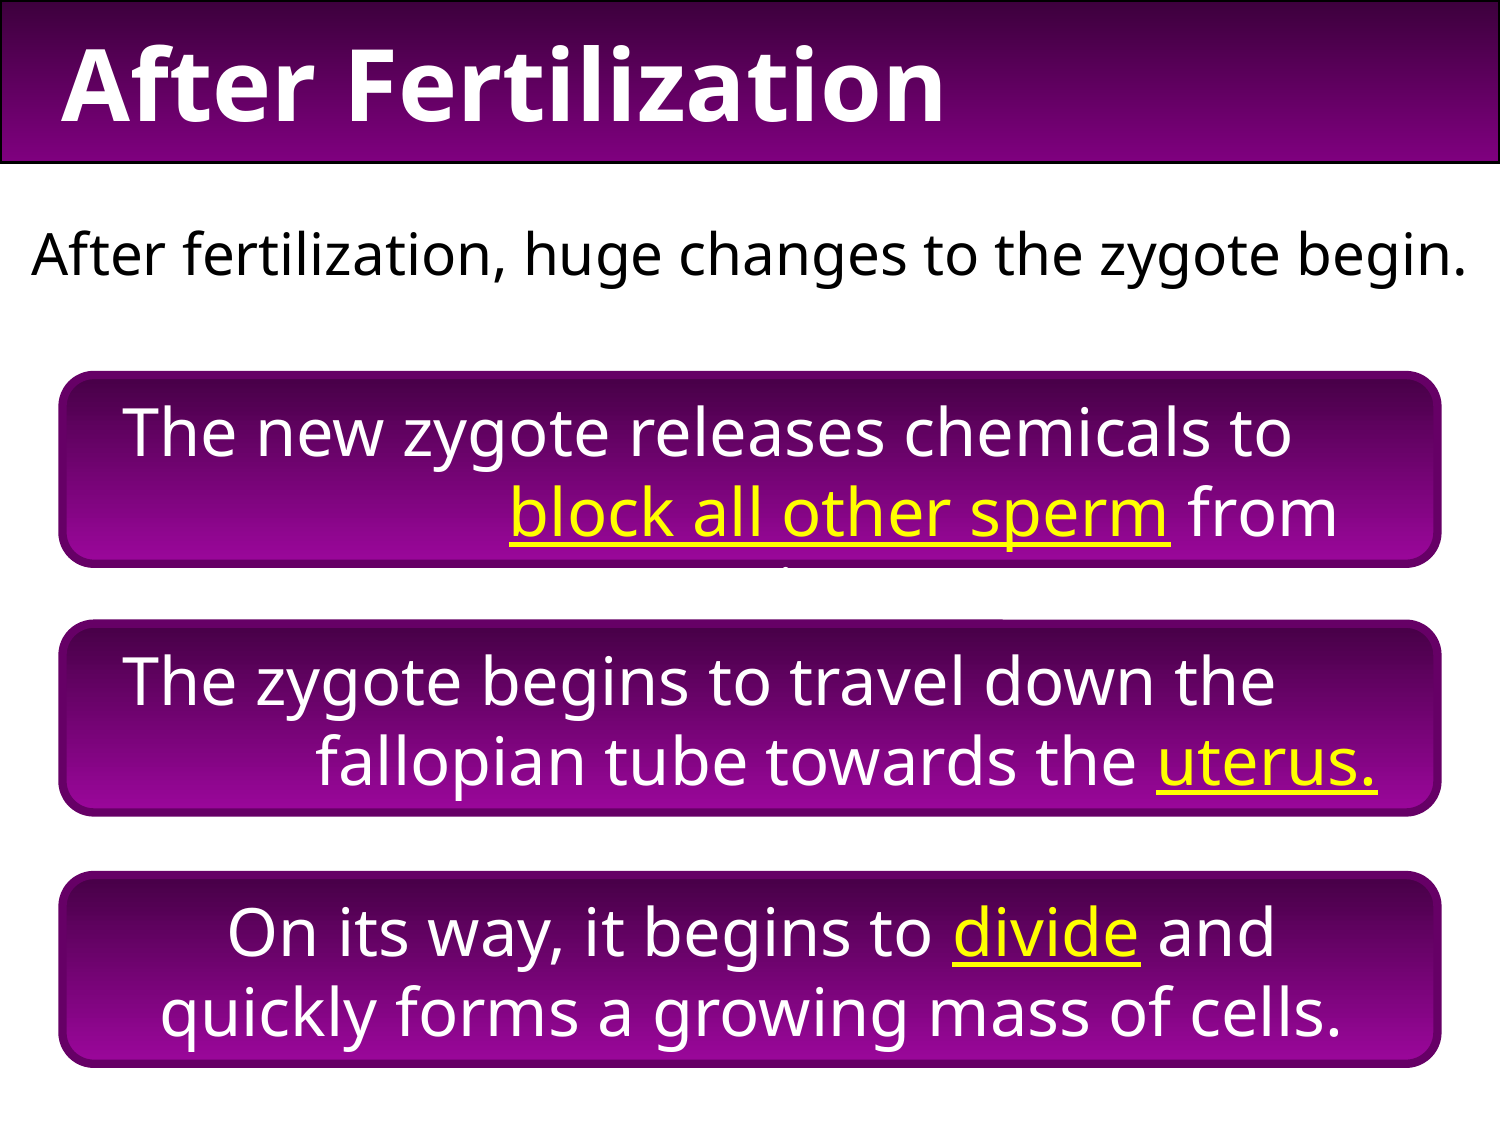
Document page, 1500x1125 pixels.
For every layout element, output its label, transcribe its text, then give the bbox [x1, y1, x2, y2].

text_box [62, 623, 1438, 813]
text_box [62, 874, 1438, 1065]
text_box After Fertilization [0, 0, 1500, 163]
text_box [62, 374, 1438, 565]
text_box After fertilization, huge changes to the zygote begin. [0, 209, 1500, 295]
